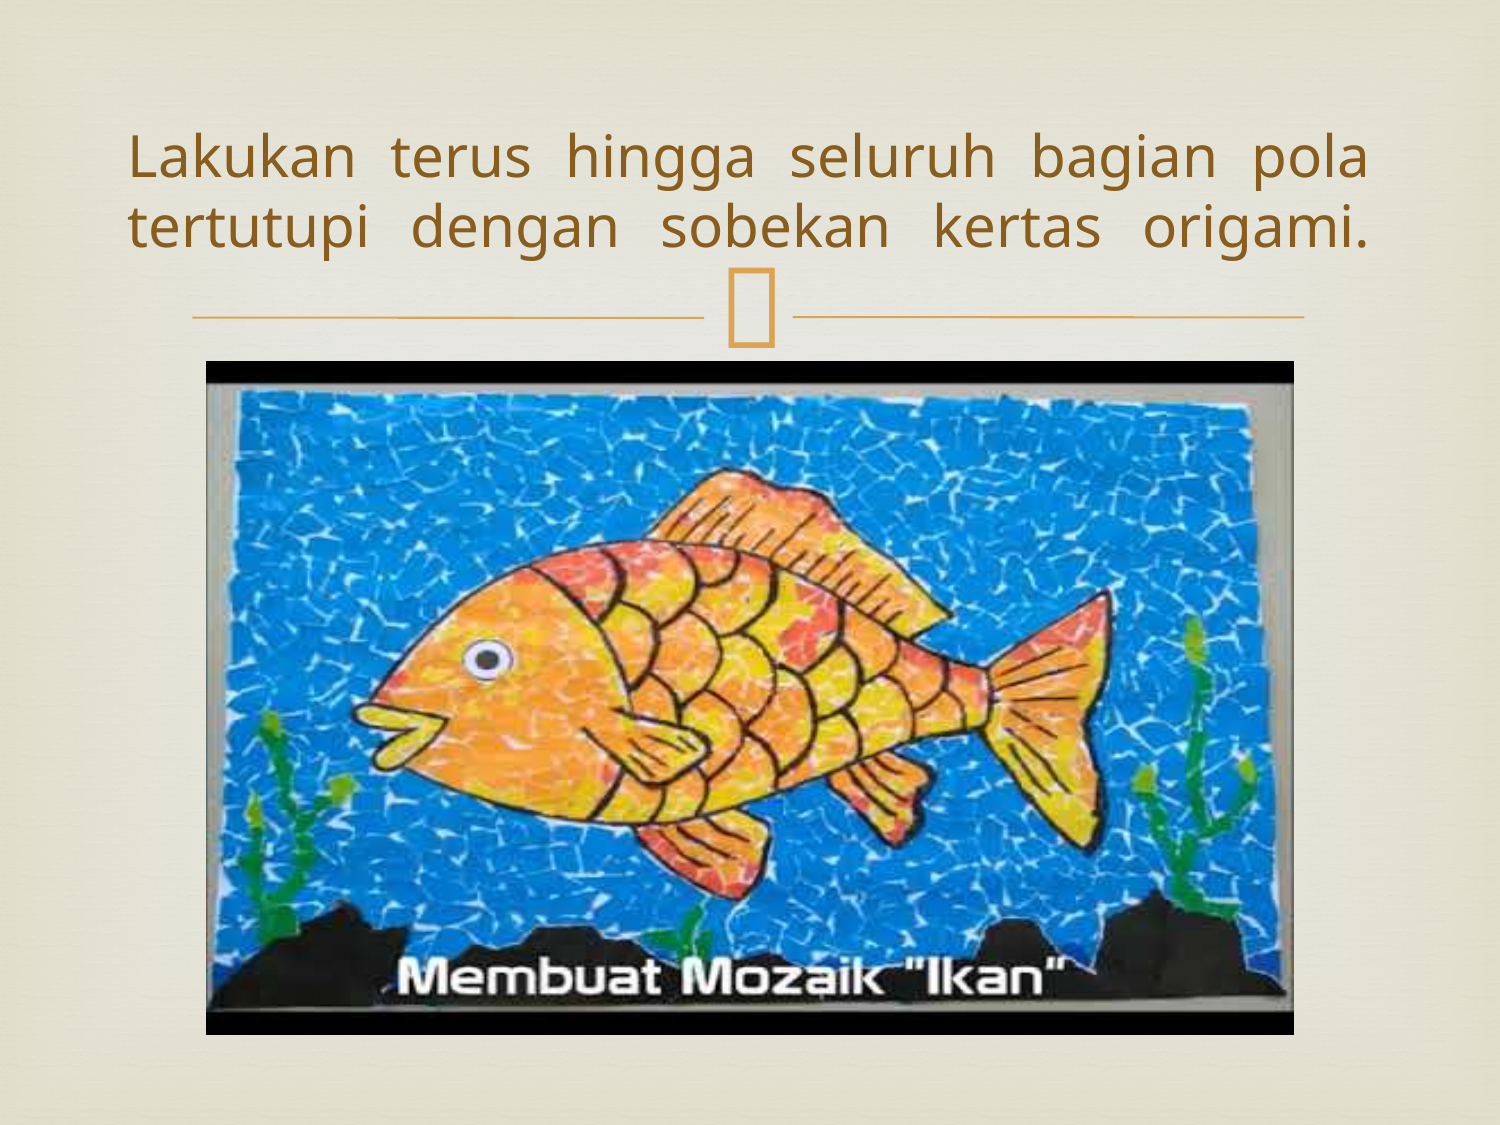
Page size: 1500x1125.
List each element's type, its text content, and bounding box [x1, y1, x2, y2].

title Lakukan terus hingga seluruh bagian pola tertutupi dengan sobekan kertas origami. [112, 93, 1386, 421]
picture [206, 361, 1294, 1036]
